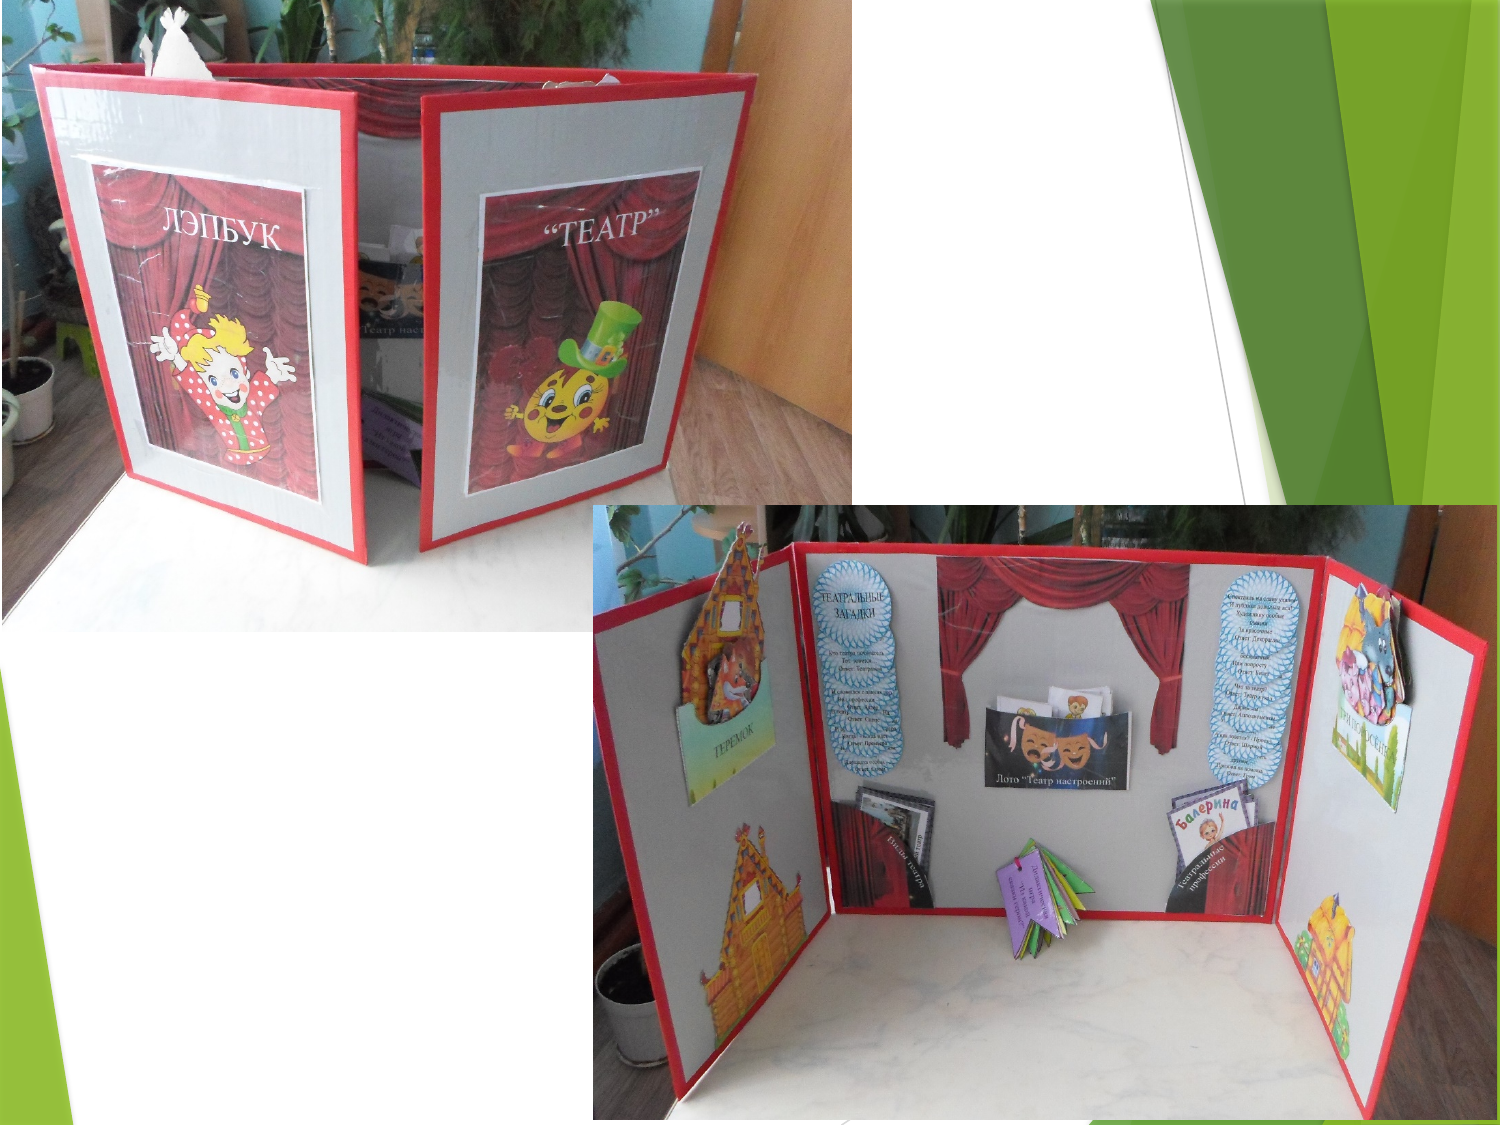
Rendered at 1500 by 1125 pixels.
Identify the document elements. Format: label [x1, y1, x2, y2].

list [2, 0, 853, 633]
picture [592, 504, 1498, 1121]
